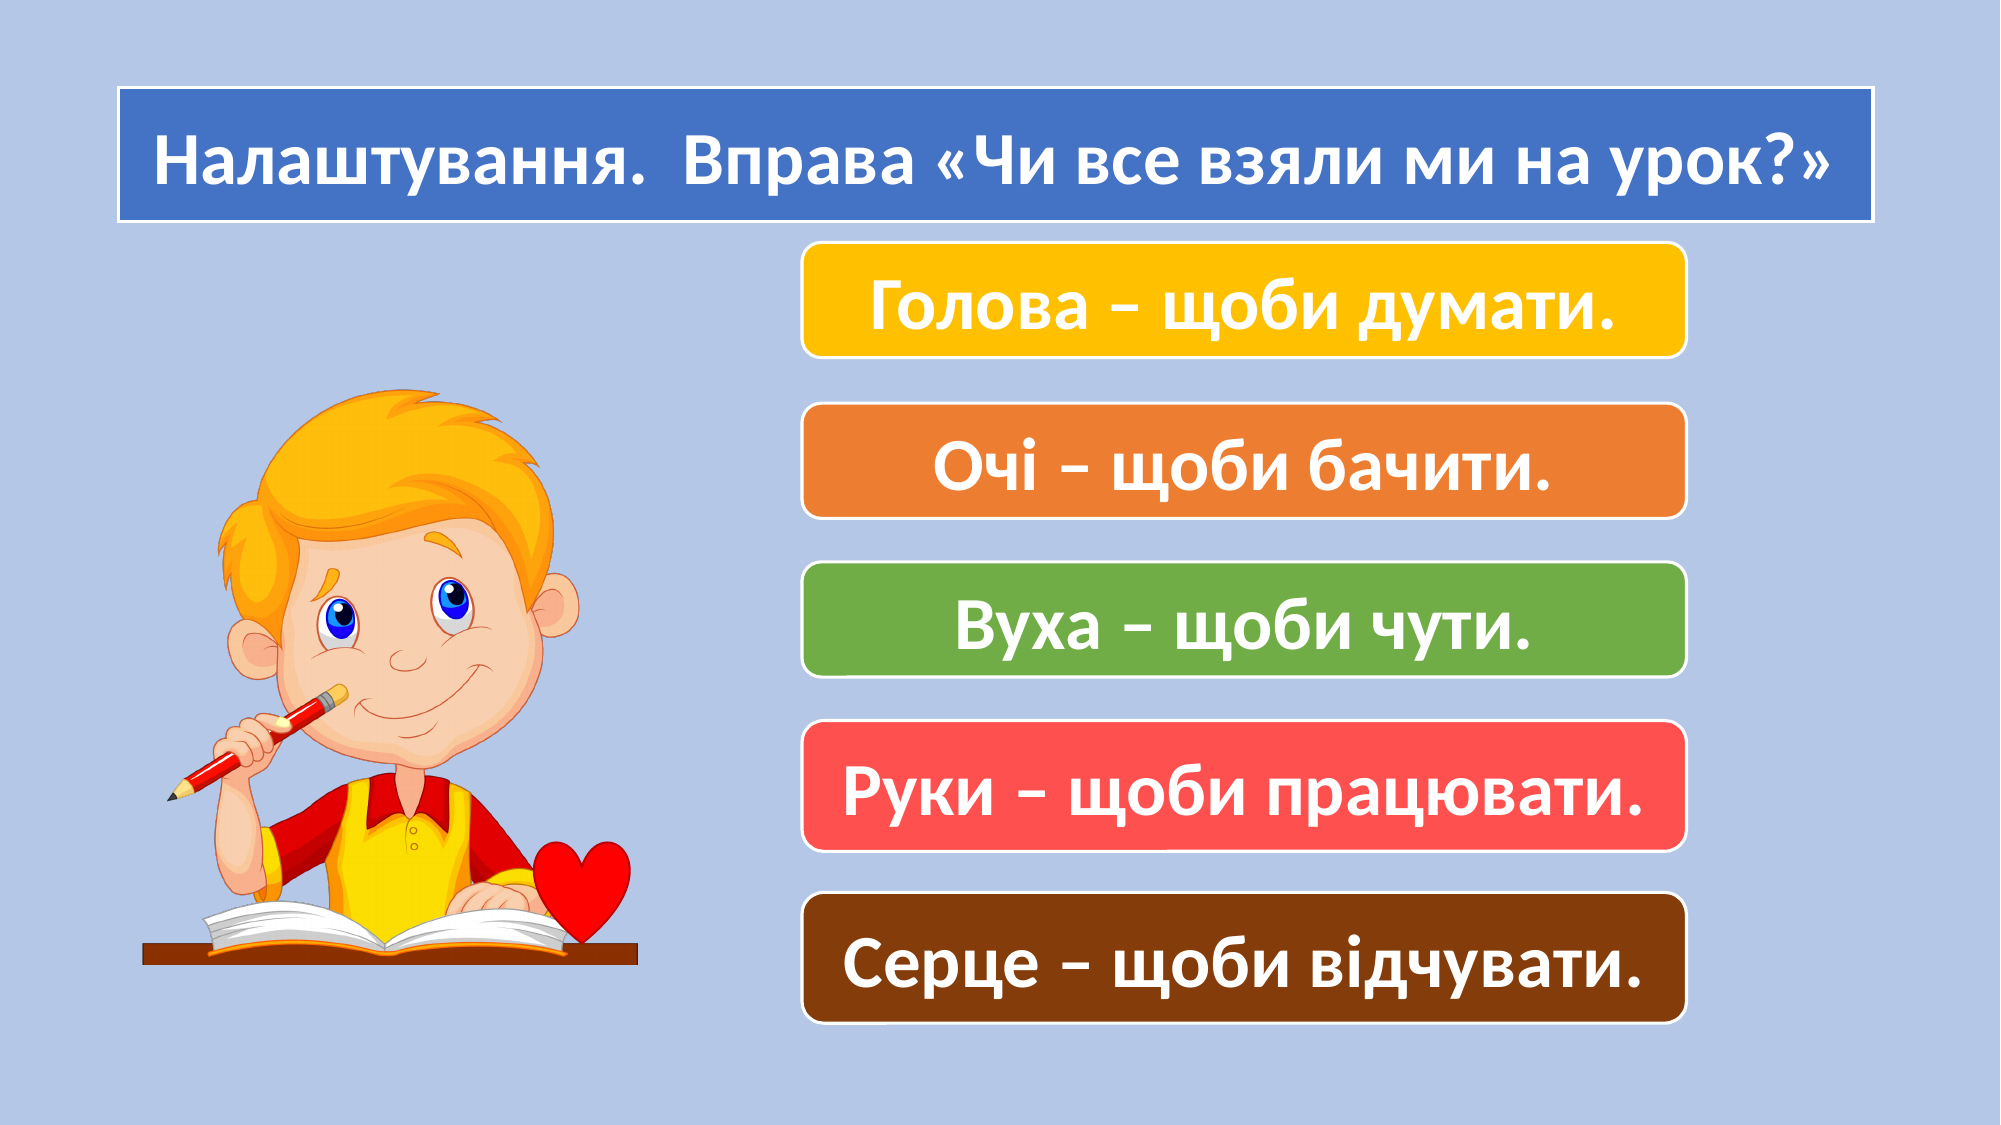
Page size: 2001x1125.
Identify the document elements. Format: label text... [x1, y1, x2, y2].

text_box Голова – щоби думати. [800, 240, 1689, 360]
text_box Очі – щоби бачити. [800, 401, 1689, 520]
text_box Руки – щоби працювати. [800, 718, 1689, 853]
text_box Вуха – щоби чути. [800, 560, 1689, 679]
text_box Налаштування. Вправа «Чи все взяли ми на урок?» [117, 86, 1875, 223]
text_box Серце – щоби відчувати. [800, 890, 1689, 1025]
picture [95, 360, 661, 965]
